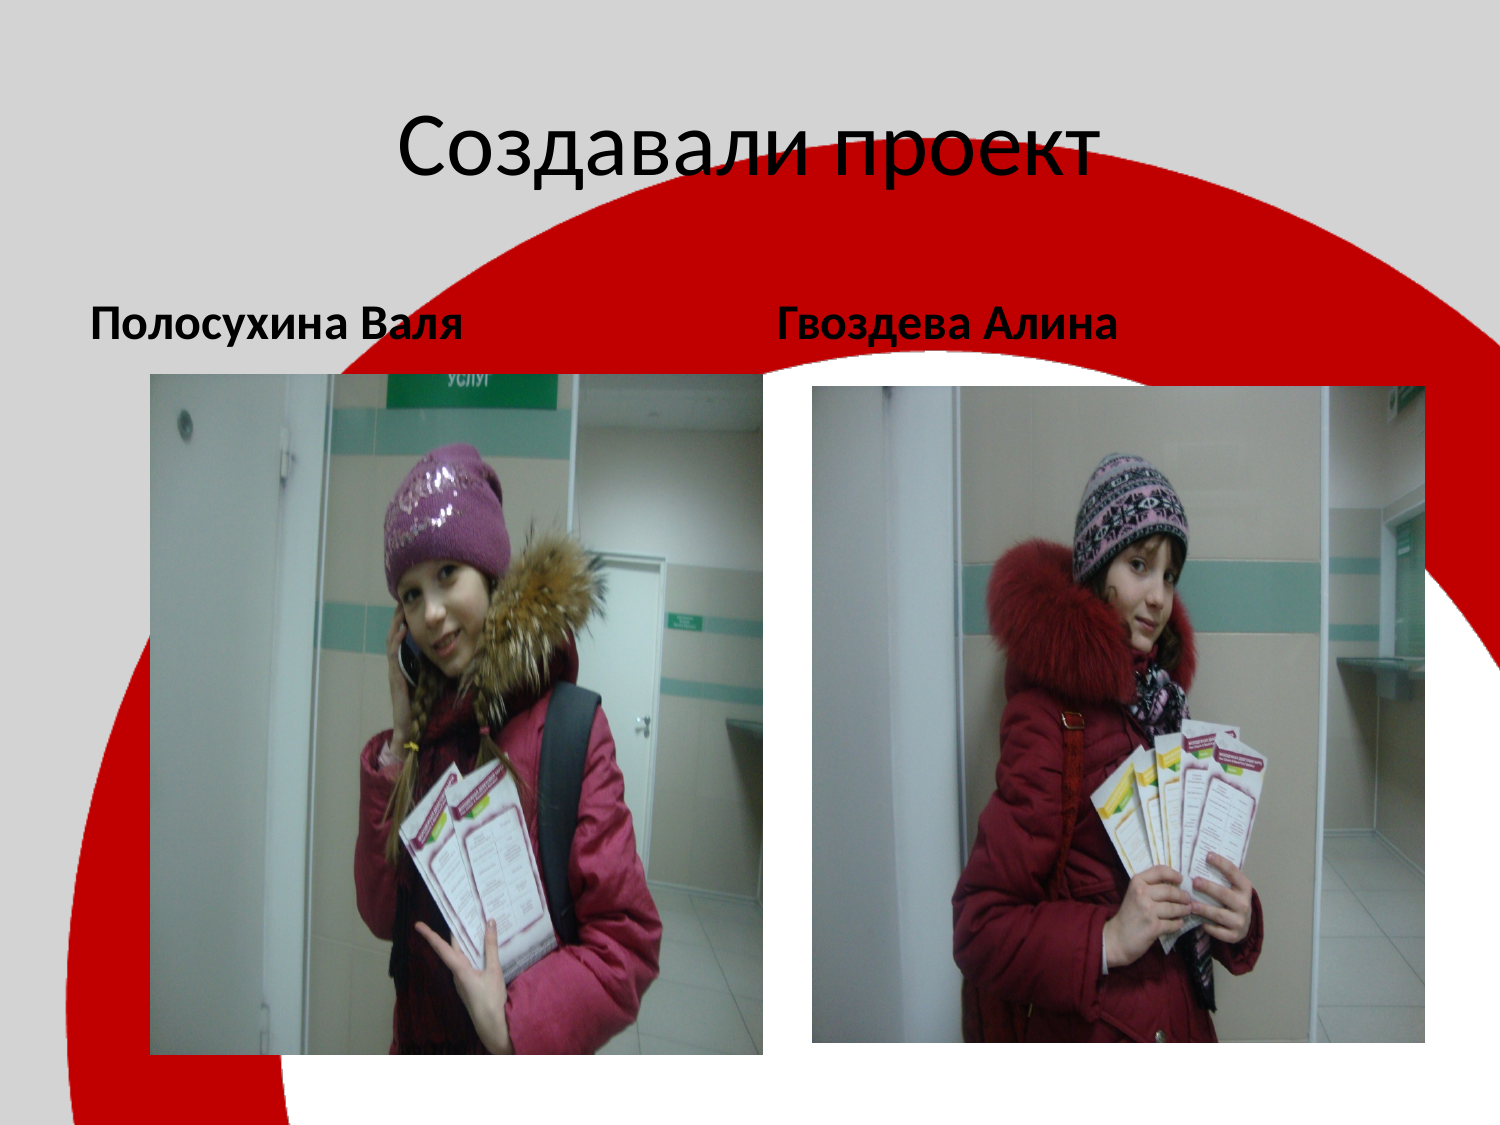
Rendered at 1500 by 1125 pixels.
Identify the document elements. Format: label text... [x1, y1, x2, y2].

picture [0, 0, 1500, 1125]
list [149, 374, 763, 1055]
title Создавали проект [75, 45, 1425, 233]
list Полосухина Валя [75, 251, 738, 357]
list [812, 386, 1426, 1044]
list Гвоздева Алина [761, 251, 1425, 357]
